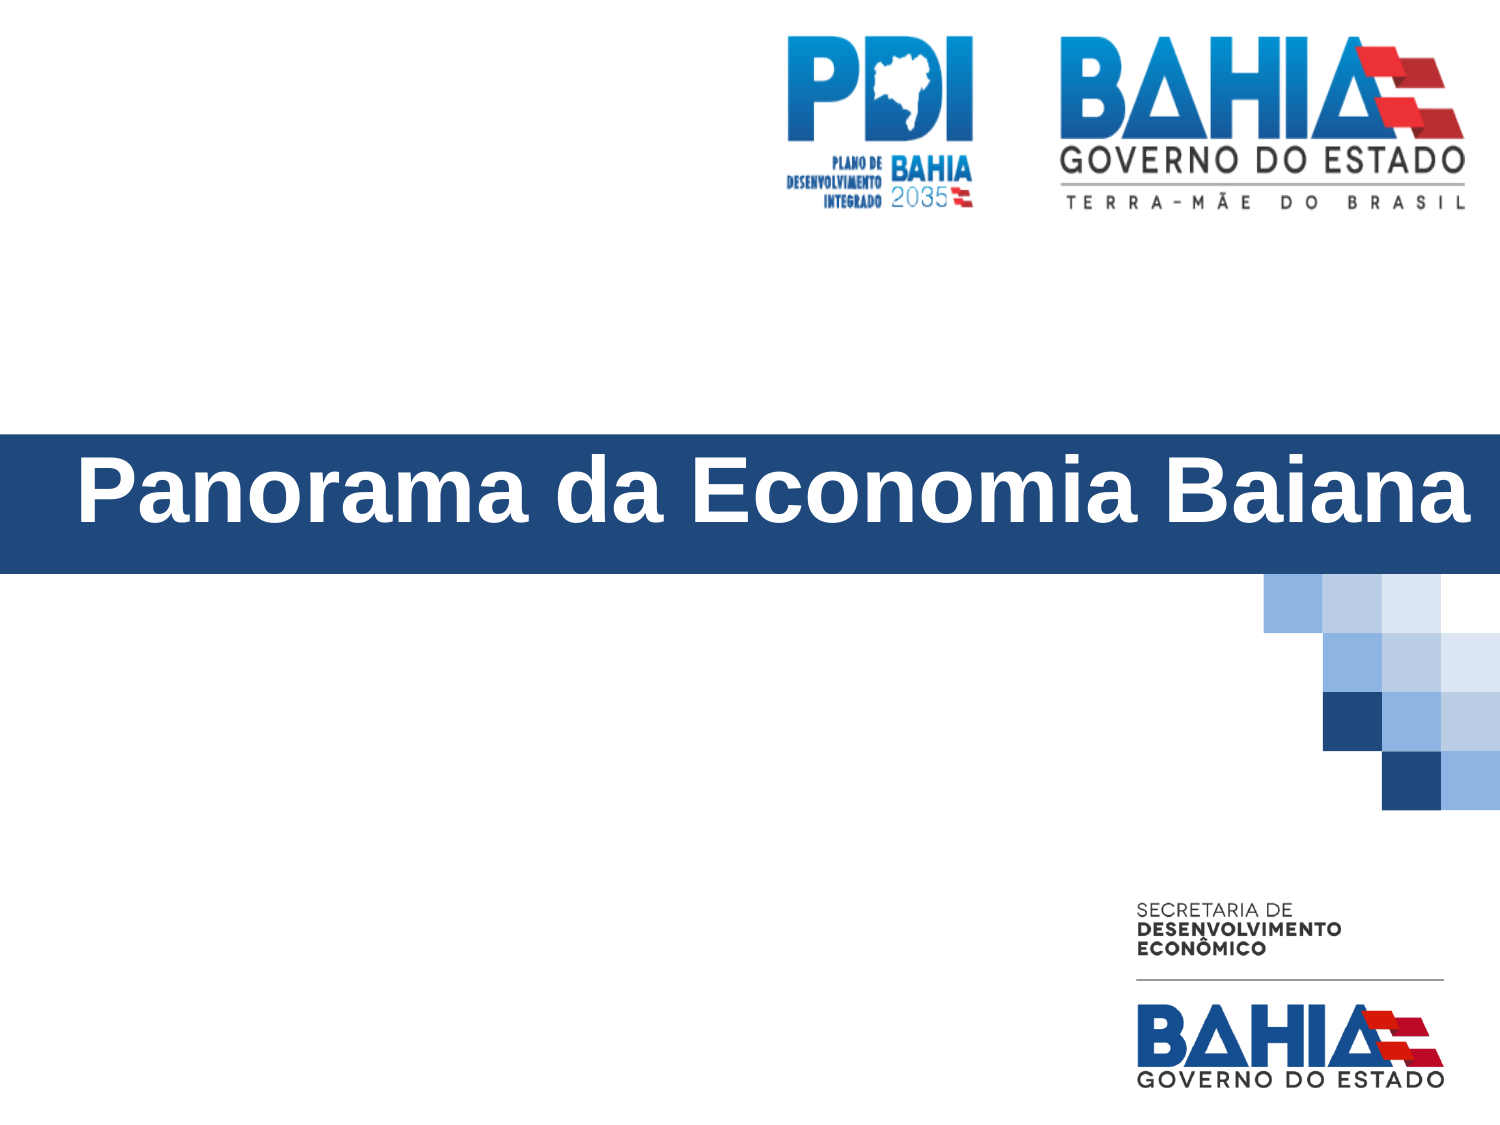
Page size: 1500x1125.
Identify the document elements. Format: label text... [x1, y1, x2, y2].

text_box [1263, 574, 1322, 634]
text_box [1381, 634, 1440, 692]
text_box [1322, 574, 1381, 634]
text_box [0, 434, 1500, 574]
text_box [1322, 634, 1381, 692]
text_box [1381, 574, 1441, 634]
text_box [1382, 692, 1440, 751]
text_box Panorama da Economia Baiana [46, 421, 1500, 546]
text_box [1440, 693, 1500, 751]
text_box [1441, 751, 1500, 811]
text_box [1381, 751, 1441, 811]
picture [1136, 902, 1445, 1088]
picture [784, 34, 1466, 212]
text_box [1322, 692, 1382, 752]
text_box [1440, 633, 1500, 693]
